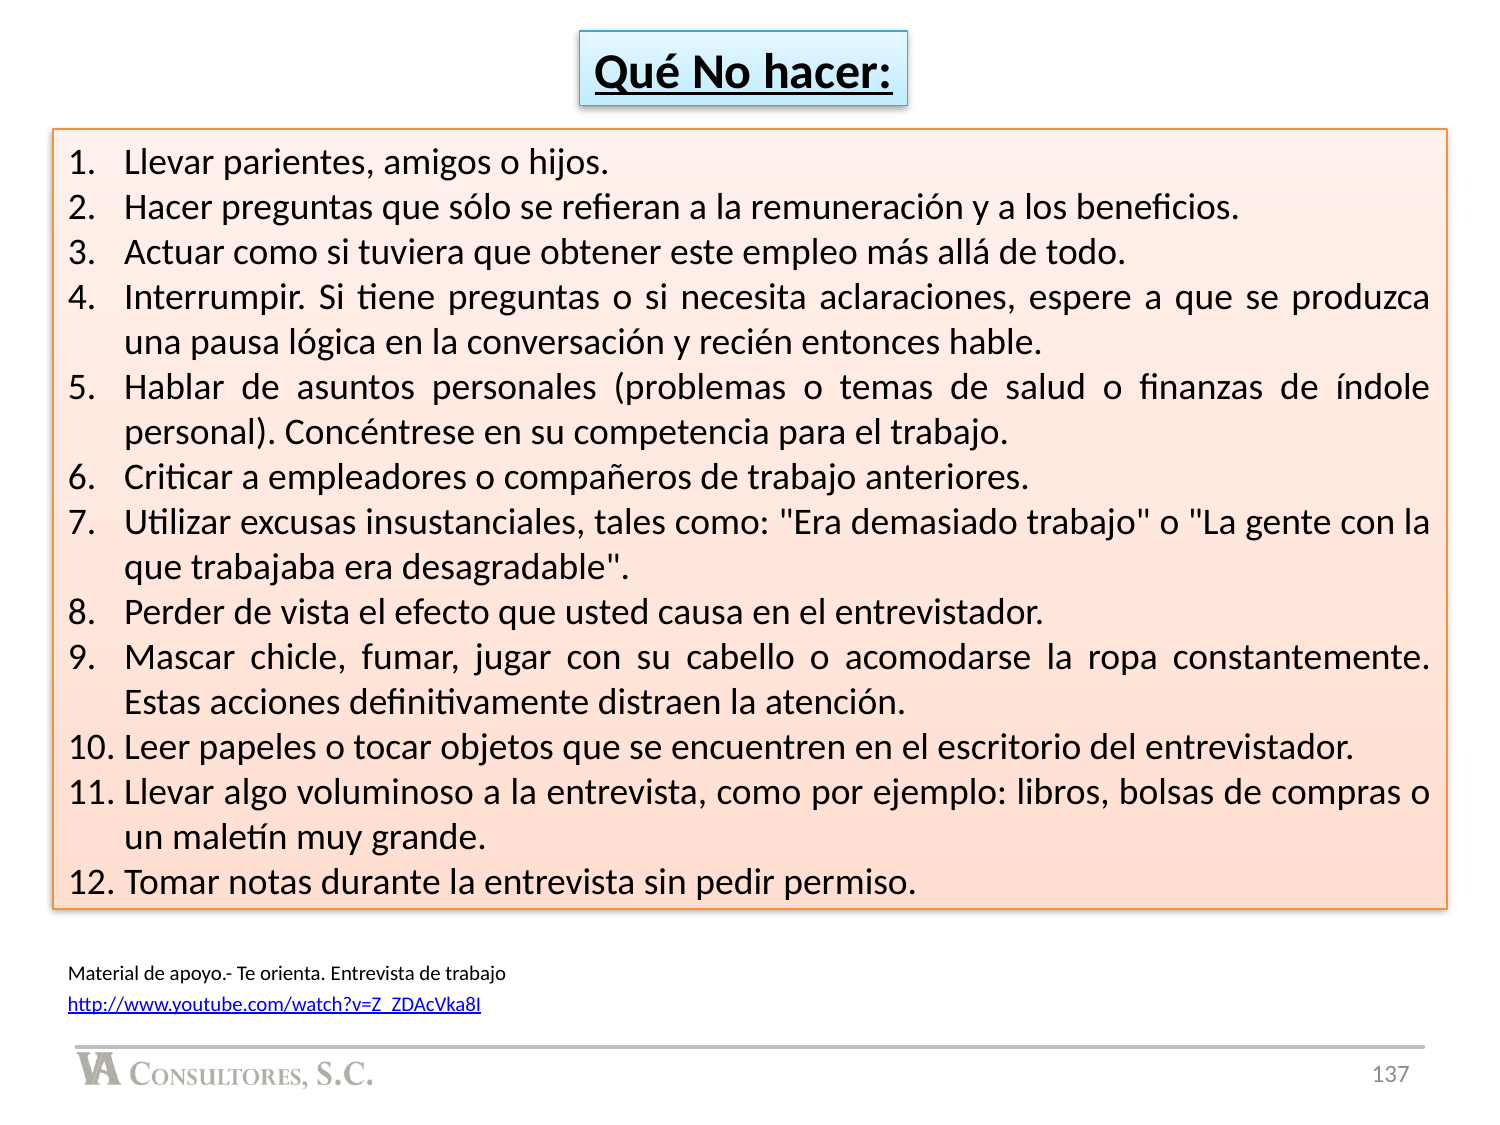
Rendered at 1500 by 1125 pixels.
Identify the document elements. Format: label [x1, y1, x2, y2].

text_box [579, 30, 908, 106]
text_box [52, 128, 1448, 910]
slide_number [1074, 1042, 1425, 1103]
text_box [53, 952, 803, 1023]
